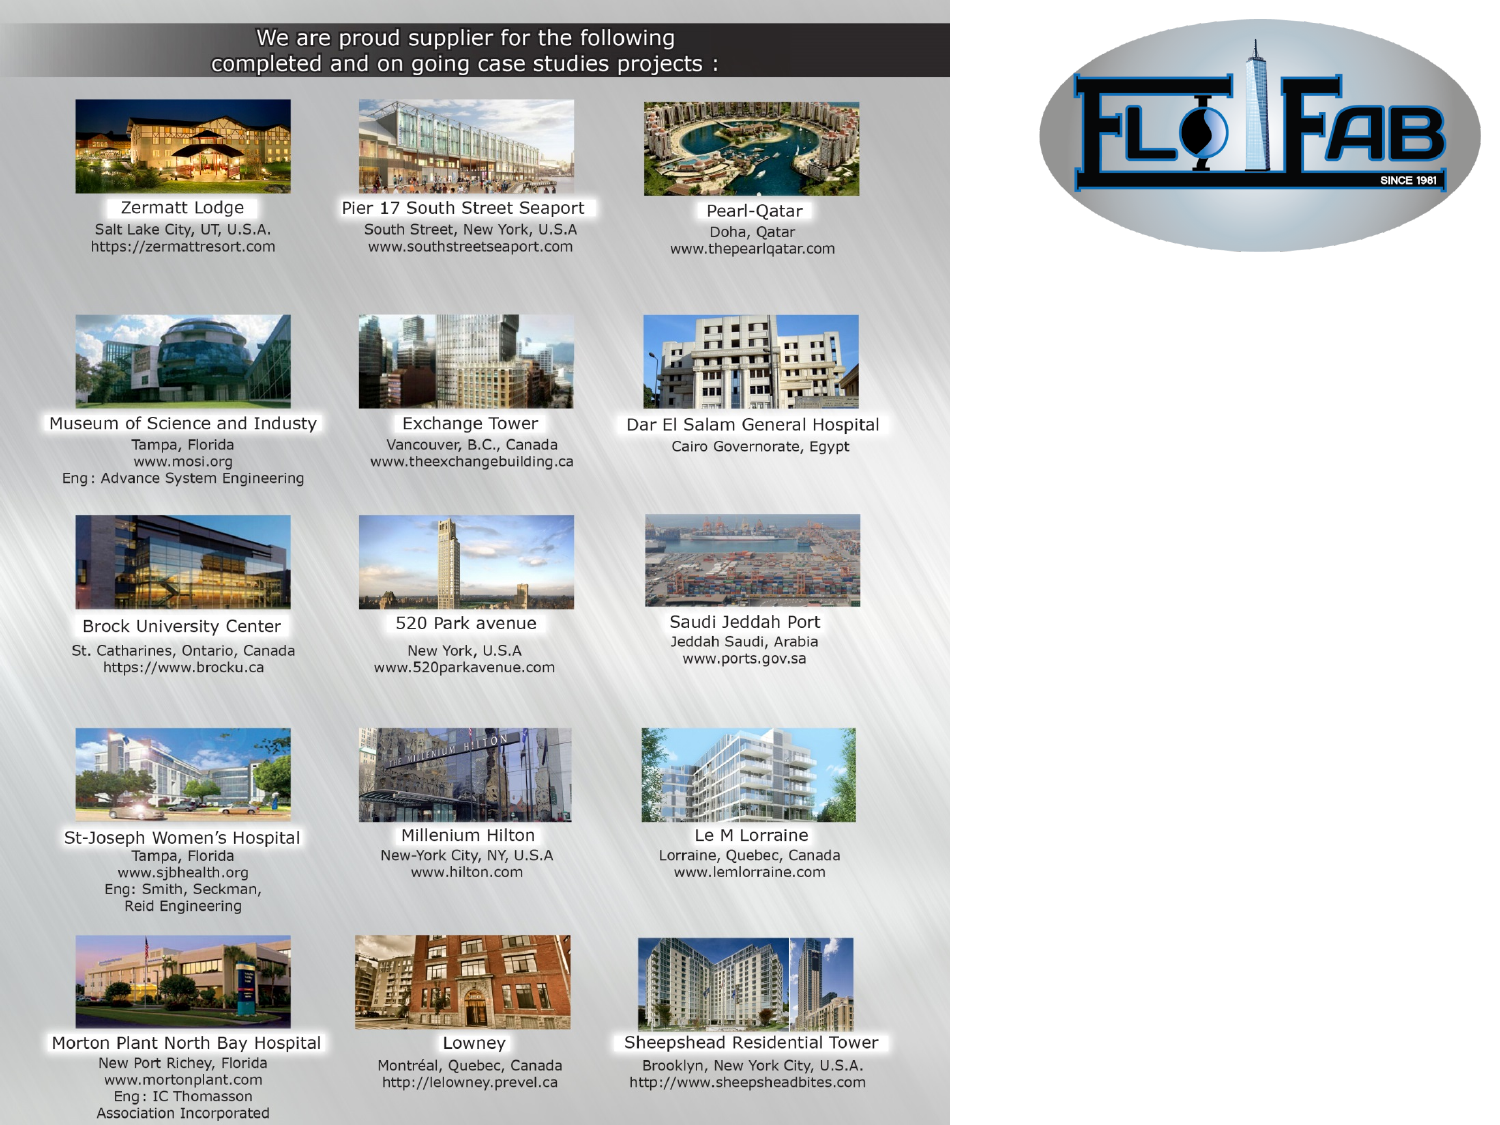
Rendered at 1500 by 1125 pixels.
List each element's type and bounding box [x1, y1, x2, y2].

picture [1033, 18, 1481, 252]
picture [0, 0, 951, 1125]
